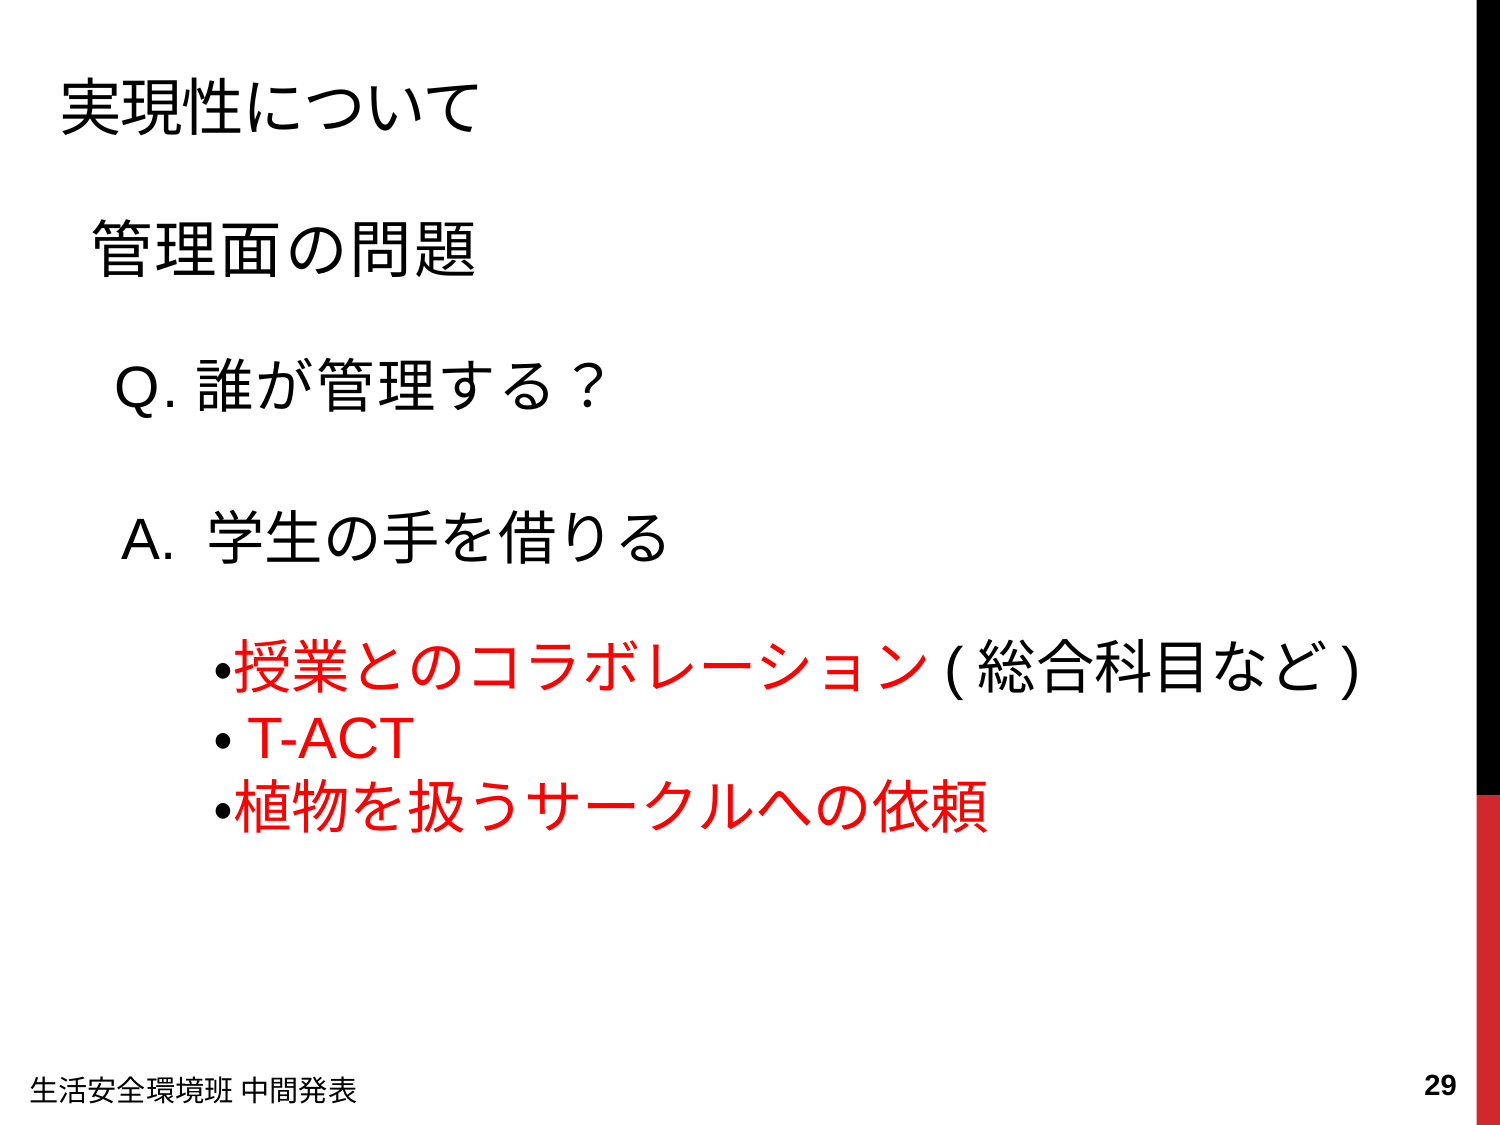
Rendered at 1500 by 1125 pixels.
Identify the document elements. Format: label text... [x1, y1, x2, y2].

text_box 実現性について [44, 39, 918, 172]
text_box ・授業とのコラボレーション(総合科目など) ・T-ACT ・植物を扱うサークルへの依頼 [171, 622, 1376, 848]
text_box Q.誰が管理する？ [99, 341, 1407, 435]
text_box 管理面の問題 [74, 202, 510, 304]
slide_number 28 [1382, 1054, 1472, 1114]
text_box A. 学生の手を借りる [106, 494, 744, 579]
footer 生活安全環境班 中間発表 [14, 1064, 401, 1123]
